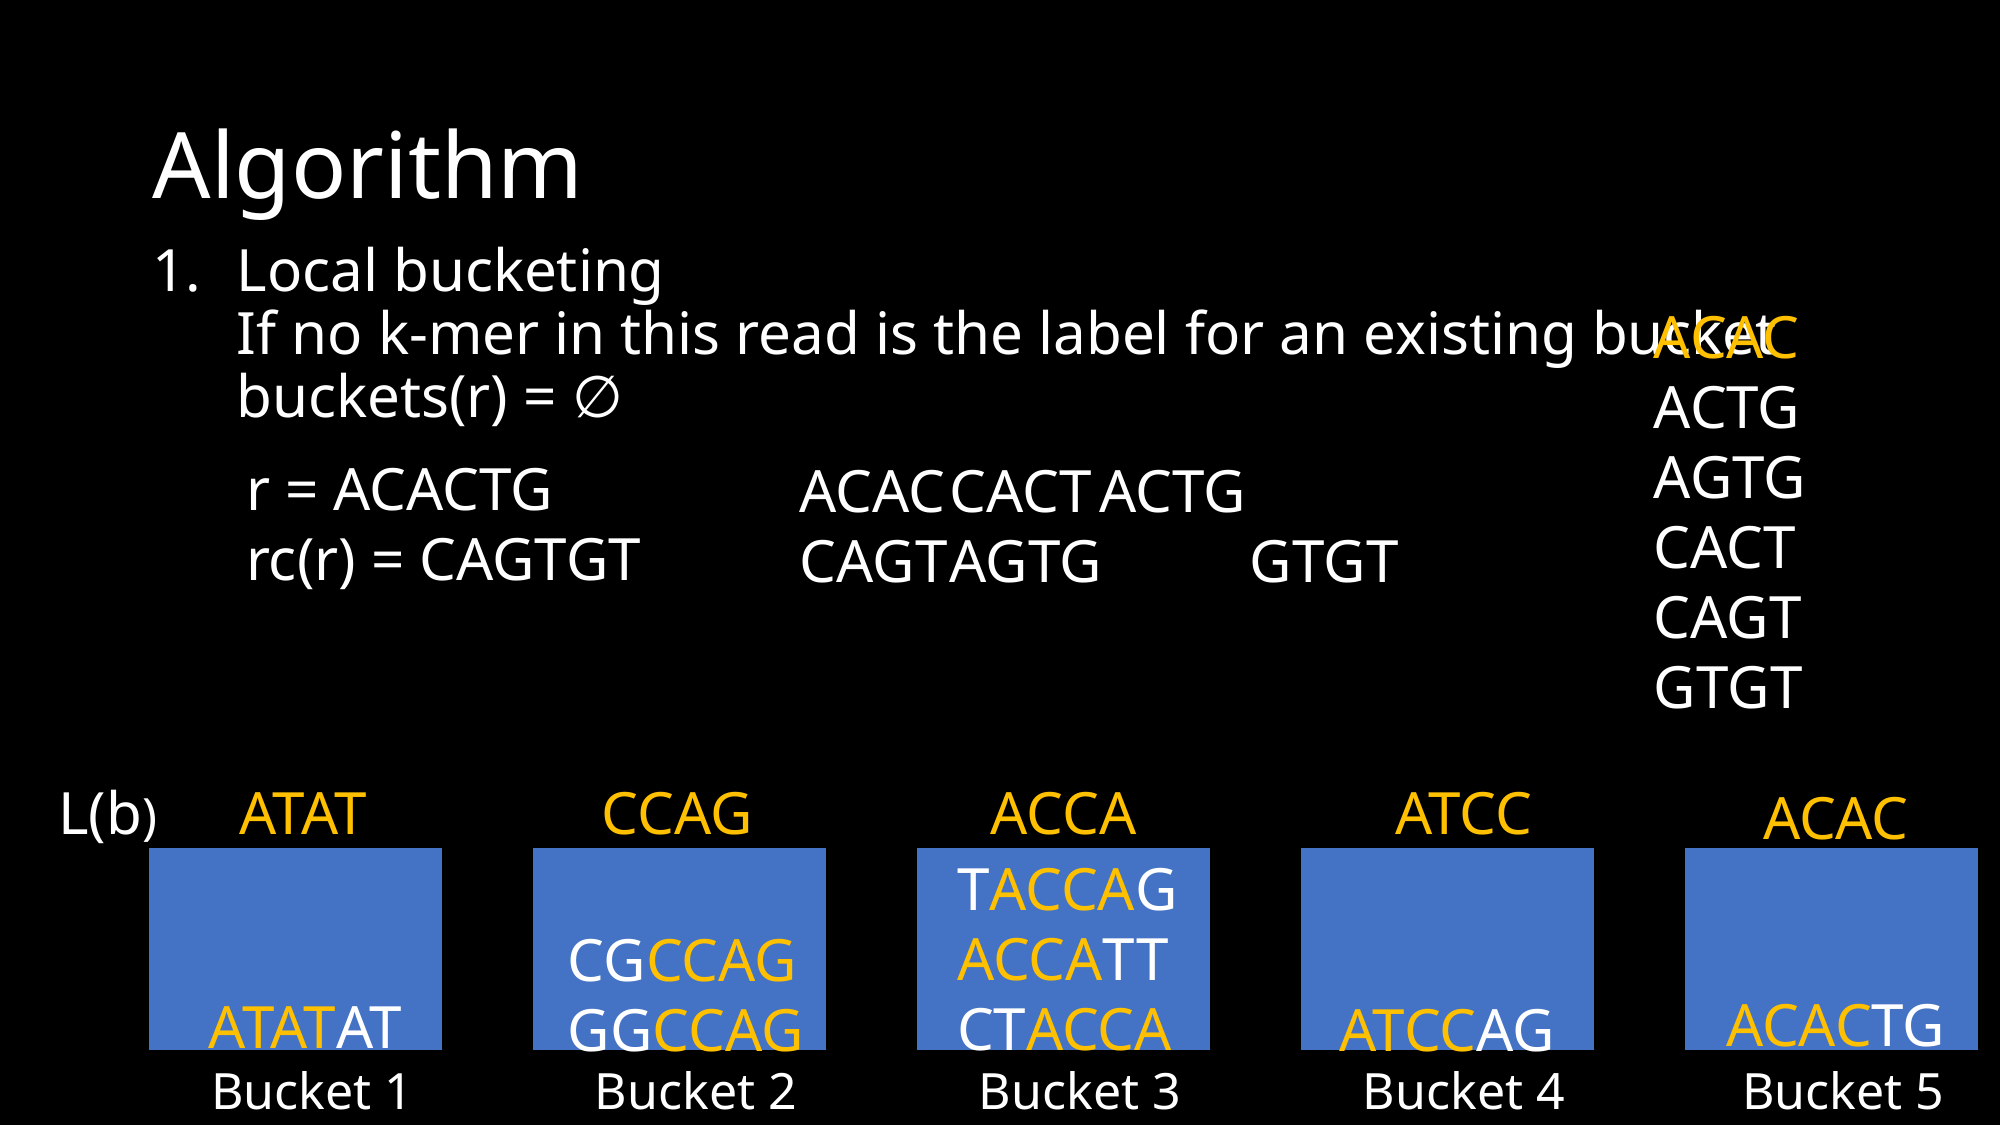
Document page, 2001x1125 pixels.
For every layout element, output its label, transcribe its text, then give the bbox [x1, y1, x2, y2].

text_box Bucket 4 [1348, 1051, 1580, 1125]
text_box ACCA [975, 768, 1152, 844]
text_box Bucket 5 [1727, 1066, 1960, 1125]
text_box [1681, 845, 1981, 1053]
text_box Bucket 2 [580, 1070, 812, 1125]
list Local bucketing If no k-mer in this read is the label for an existing bucket buckets(r) = ∅ [137, 233, 2000, 1125]
text_box ATCCAG [1324, 915, 1570, 1070]
text_box [146, 845, 445, 1053]
text_box ATCC [1380, 768, 1548, 854]
text_box [1191, 845, 1213, 1053]
text_box [914, 845, 945, 1053]
text_box ACAC ACTG AGTG CACT CAGT GTGT [1639, 293, 1822, 728]
text_box TACCAG ACCATT CTACCA [945, 844, 1191, 1070]
text_box CGCCAG GGCCAG [552, 915, 819, 1070]
text_box [530, 845, 829, 1053]
title Algorithm [137, 59, 1863, 233]
text_box r = ACACTG rc(r) = CAGTGT [231, 444, 657, 600]
text_box ACAC [1748, 773, 1924, 859]
text_box Bucket 3 [964, 1051, 1196, 1125]
text_box L(b) [43, 768, 172, 854]
text_box CCAG [586, 768, 768, 854]
text_box ACAC CACT ACTG CAGT AGTG GTGT [784, 446, 1414, 602]
text_box Bucket 1 [196, 1051, 428, 1125]
text_box ATATAT [196, 922, 415, 1068]
text_box ATAT [224, 769, 382, 854]
text_box [1298, 845, 1597, 1053]
text_box ACACTG [1711, 920, 1961, 1066]
